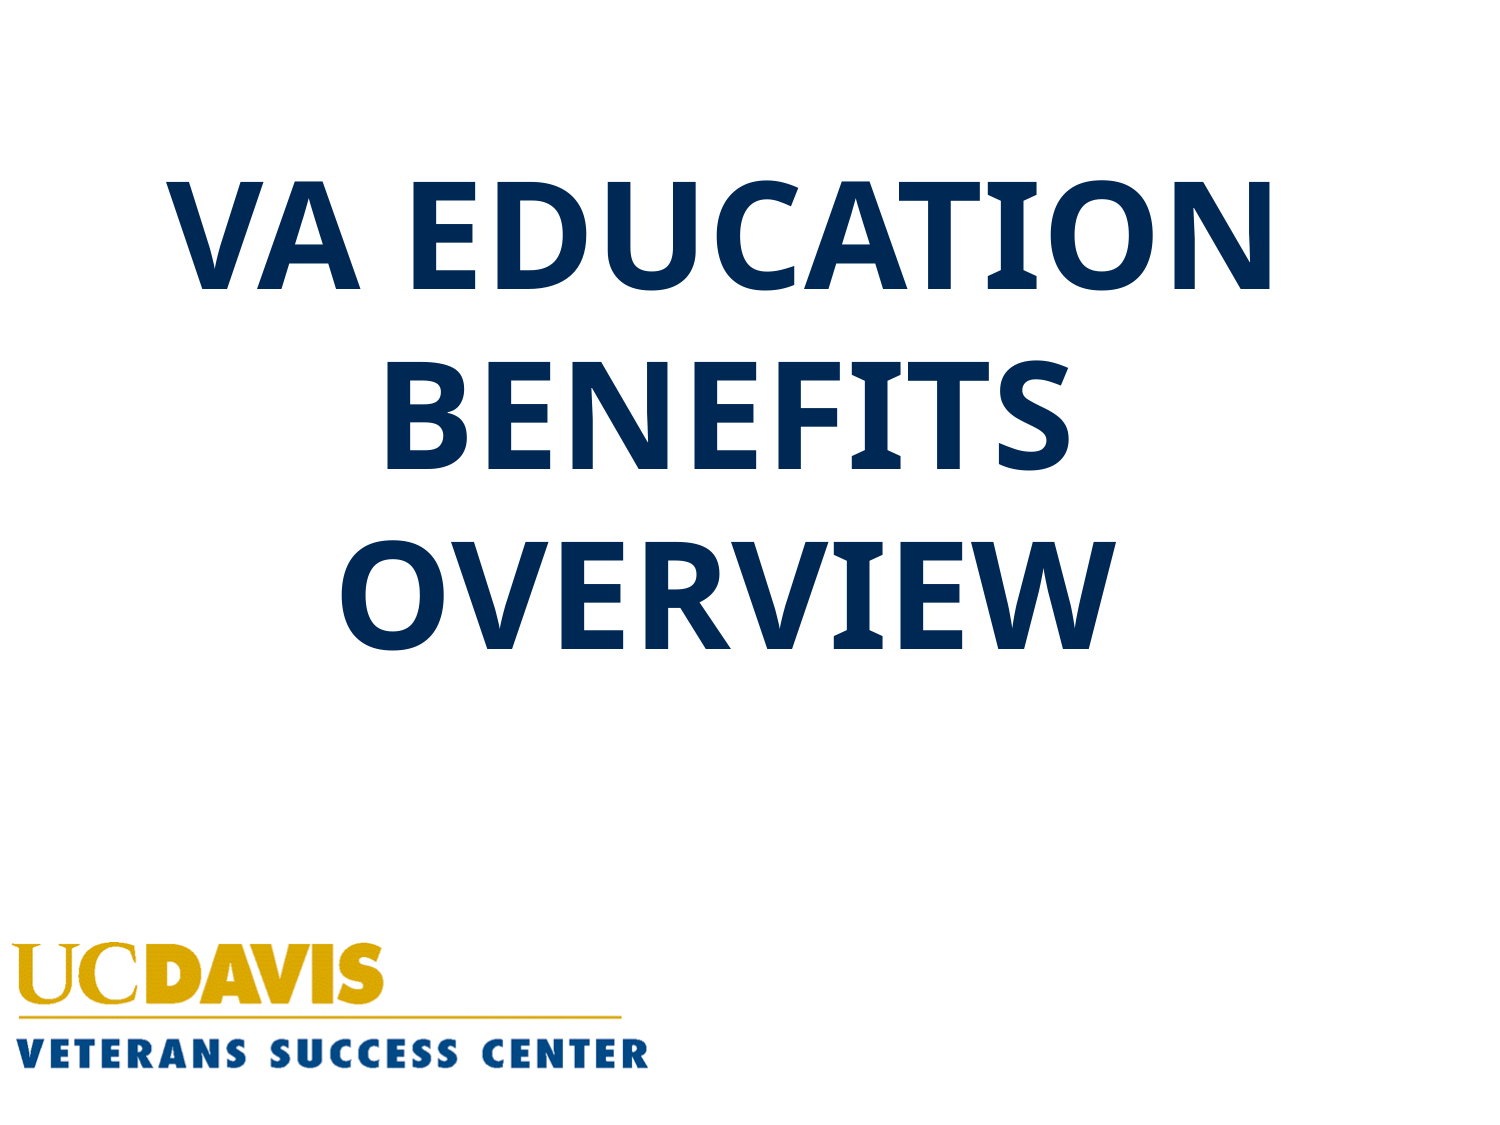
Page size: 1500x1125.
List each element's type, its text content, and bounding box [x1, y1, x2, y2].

picture [0, 942, 664, 1125]
title VA EDUCATION BENEFITS OVERVIEW [87, 93, 1363, 726]
